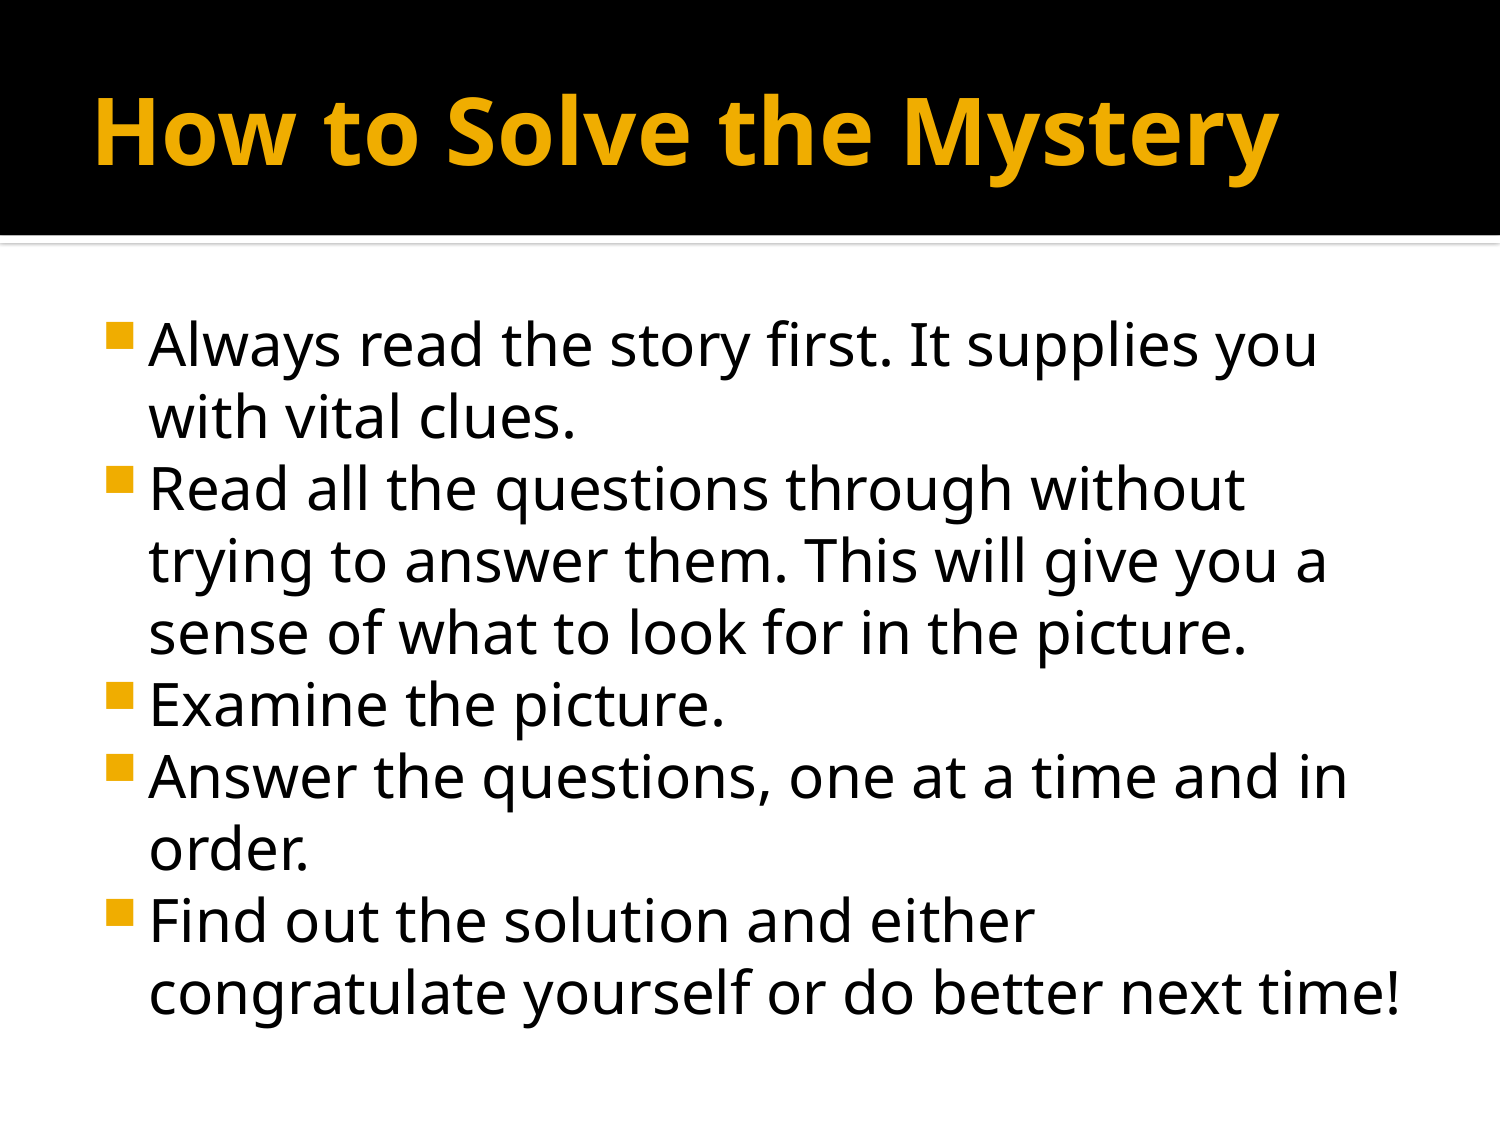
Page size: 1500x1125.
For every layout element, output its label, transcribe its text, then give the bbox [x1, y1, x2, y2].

list Always read the story first. It supplies you with vital clues. Read all the questions through without trying to answer them. This will give you a sense of what to look for in the picture. Examine the picture. Answer the questions, one at a time and in order. Find out the solution and either congratulate yourself or do better next time! [75, 291, 1425, 1050]
title How to Solve the Mystery [75, 25, 1425, 231]
